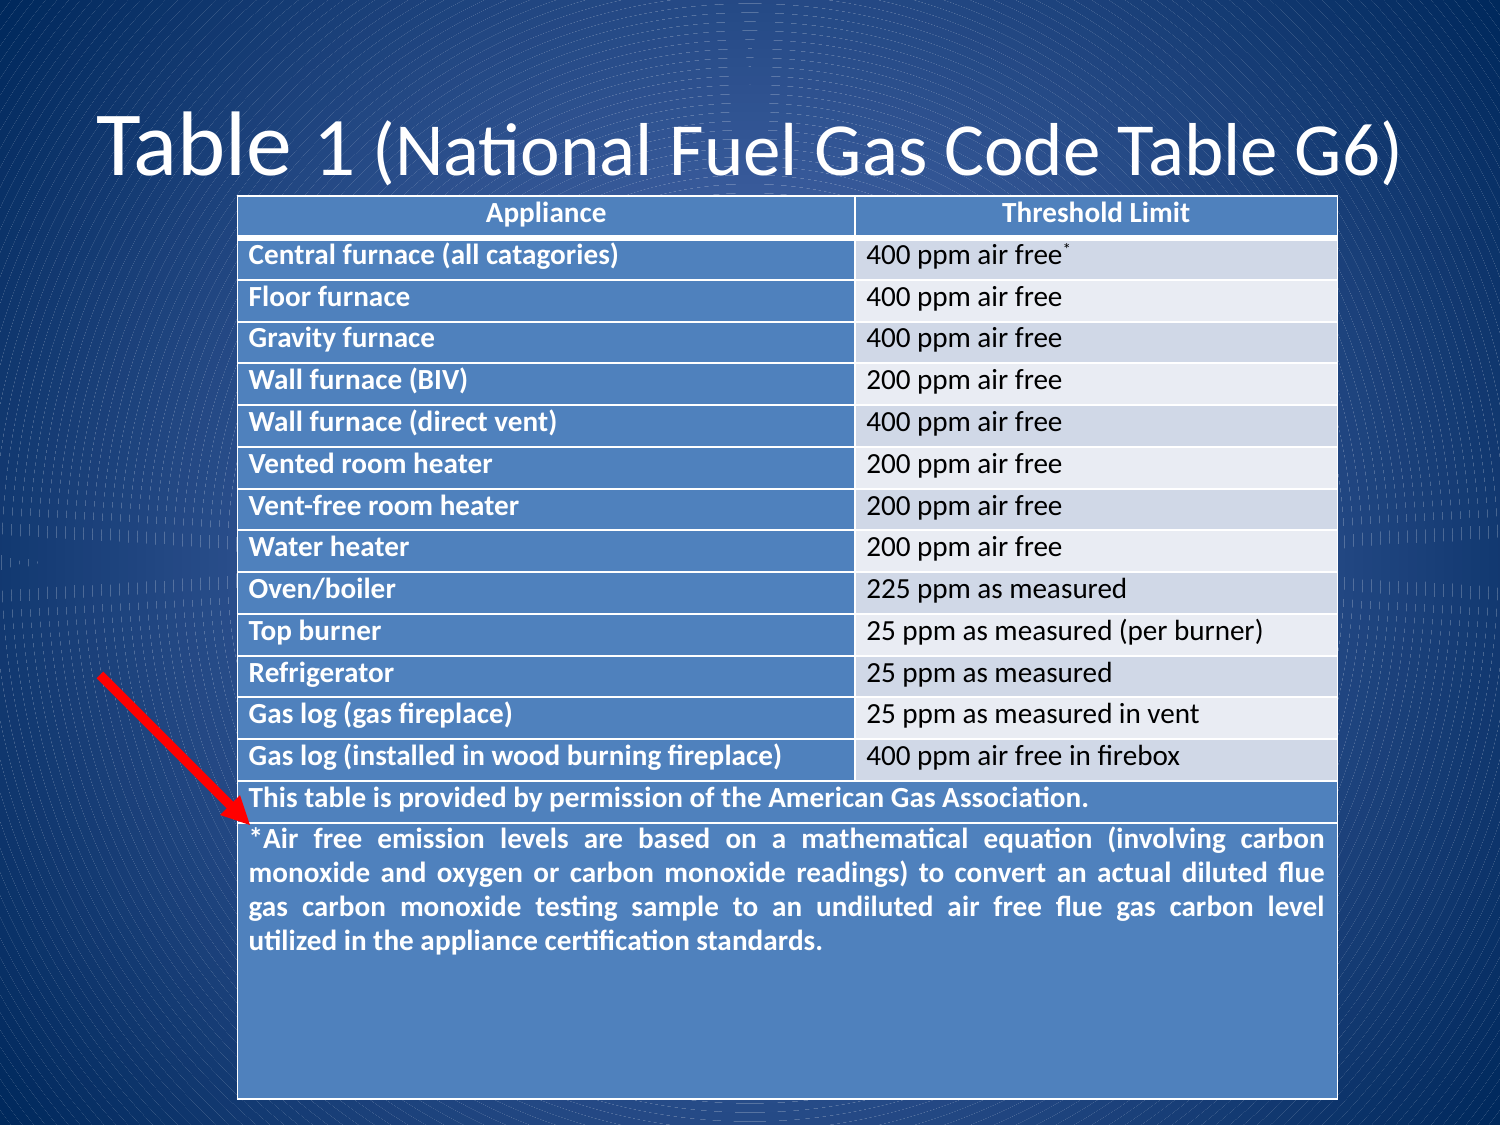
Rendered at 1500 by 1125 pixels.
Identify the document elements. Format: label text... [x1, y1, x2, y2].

table_cell Vent-free room heater [238, 490, 854, 529]
table_cell *Air free emission levels are based on a mathematical equation (involving carbon monoxide and oxygen or carbon monoxide readings) to convert an actual diluted flue gas carbon monoxide testing sample to an undiluted air free flue gas carbon level utilized in the appliance certification standards. [238, 824, 1337, 1098]
table_cell Refrigerator [238, 657, 854, 696]
table_cell 200 ppm air free [856, 364, 1337, 404]
title Table 1 (National Fuel Gas Code Table G6) [75, 45, 1425, 233]
table_cell 200 ppm air free [856, 490, 1337, 529]
table_cell Top burner [238, 615, 854, 655]
table_cell Gas log (installed in wood burning fireplace) [254, 740, 854, 780]
table_cell Floor furnace [238, 281, 854, 321]
table_cell Gas log (gas fireplace) [254, 698, 854, 738]
table_cell Central furnace (all catagories) [238, 241, 854, 279]
table_cell Wall furnace (BIV) [238, 364, 854, 404]
table_cell 200 ppm air free [856, 448, 1337, 488]
table_cell 200 ppm air free [856, 531, 1337, 571]
table_cell 400 ppm air free [856, 406, 1337, 446]
table_header Appliance [238, 197, 854, 235]
table_cell 400 ppm air free in firebox [856, 740, 1337, 780]
table_cell Water heater [238, 531, 854, 571]
table_cell Oven/boiler [238, 573, 854, 613]
table_cell 400 ppm air free* [856, 241, 1337, 279]
table_cell 400 ppm air free [856, 323, 1337, 362]
table_cell Vented room heater [238, 448, 854, 488]
table_cell 25 ppm as measured in vent [856, 698, 1337, 738]
table_cell 225 ppm as measured [856, 573, 1337, 613]
table_cell Gravity furnace [238, 323, 854, 362]
table_cell 400 ppm air free [856, 281, 1337, 321]
table_cell 25 ppm as measured (per burner) [856, 615, 1337, 655]
table_cell This table is provided by permission of the American Gas Association. [254, 782, 1337, 822]
table_header Threshold Limit [856, 197, 1337, 235]
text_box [99, 674, 251, 826]
table_cell Wall furnace (direct vent) [238, 406, 854, 446]
table_cell 25 ppm as measured [856, 657, 1337, 696]
